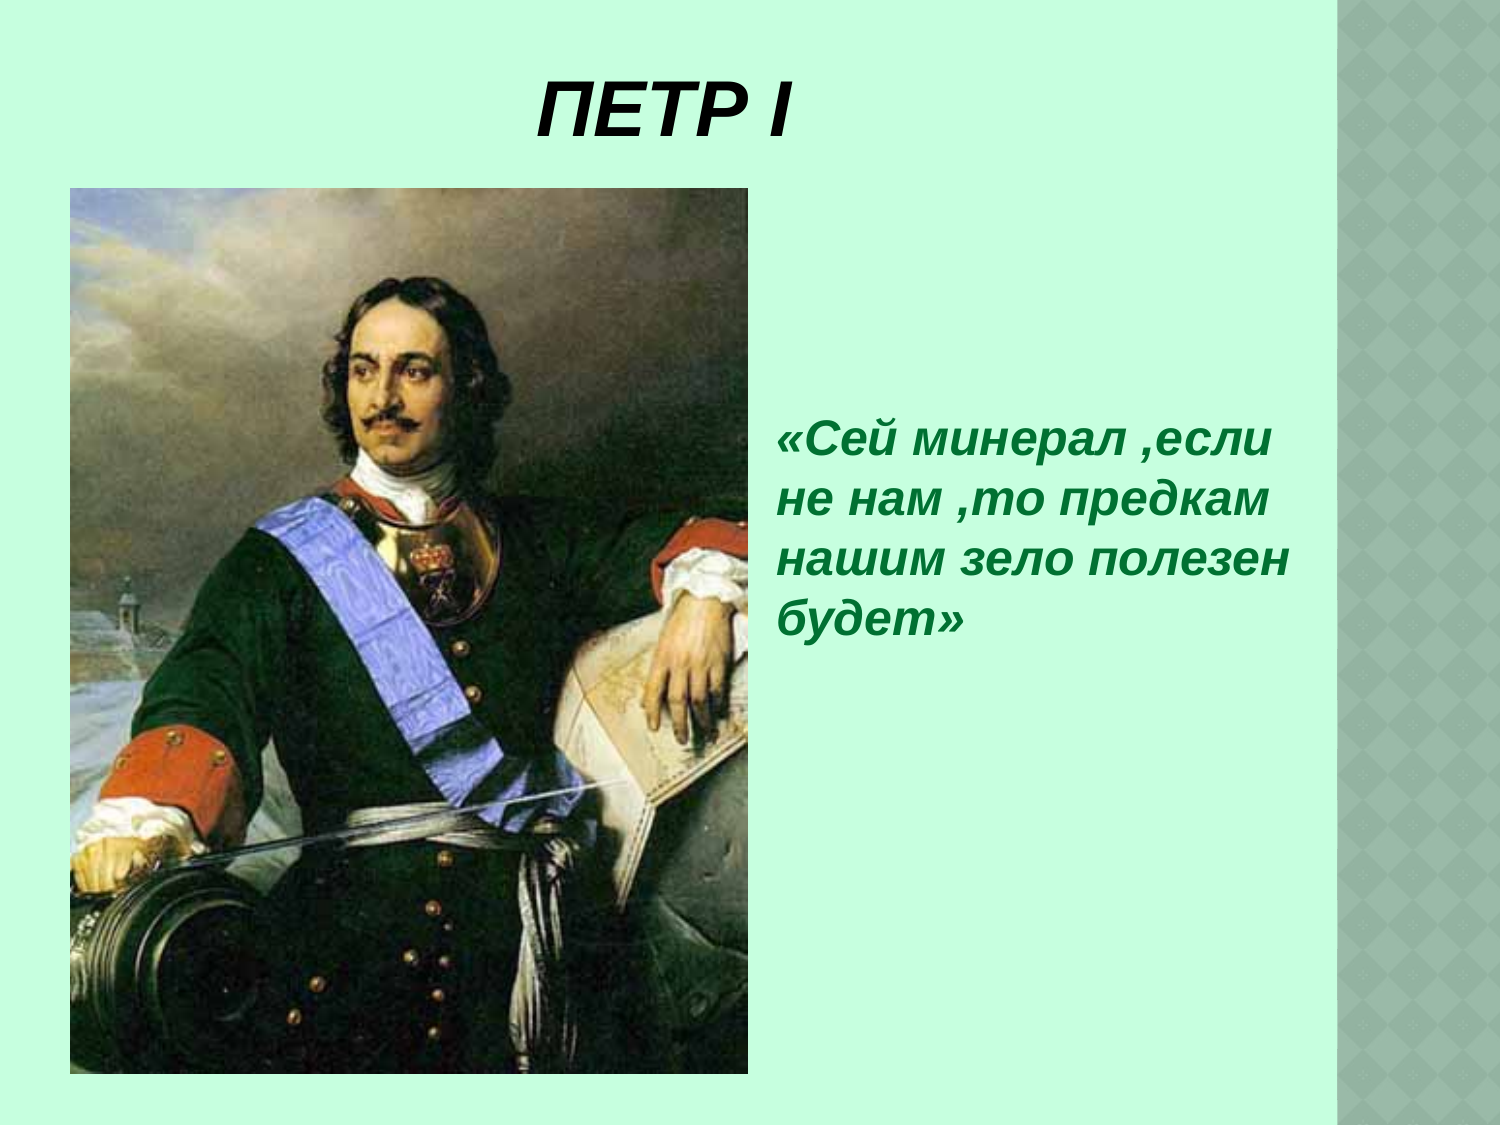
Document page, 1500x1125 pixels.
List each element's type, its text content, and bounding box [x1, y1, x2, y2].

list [69, 186, 749, 1075]
text_box «Сей минерал ,если не нам ,то предкам нашим зело полезен будет» [761, 398, 1360, 654]
title Петр I [70, 0, 1259, 153]
